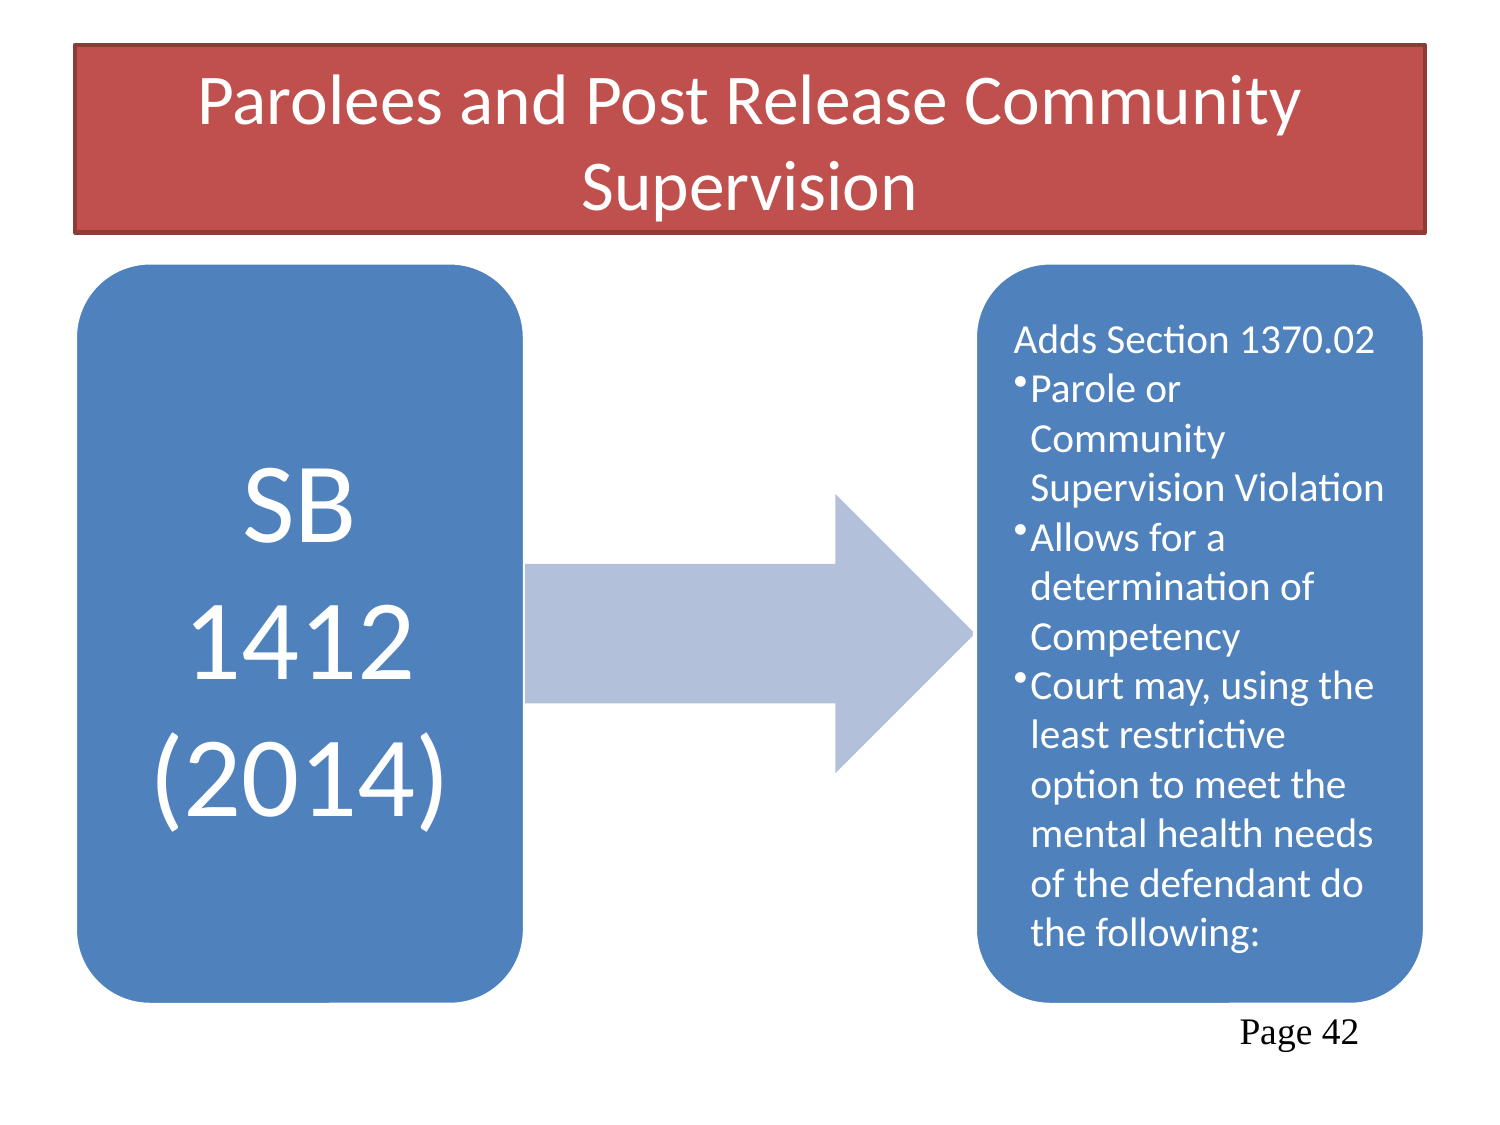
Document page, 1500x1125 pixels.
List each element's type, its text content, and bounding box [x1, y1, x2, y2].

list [74, 262, 1426, 1006]
title Parolees and Post Release Community Supervision [73, 43, 1427, 235]
text_box Page 42 [1224, 1014, 1388, 1060]
